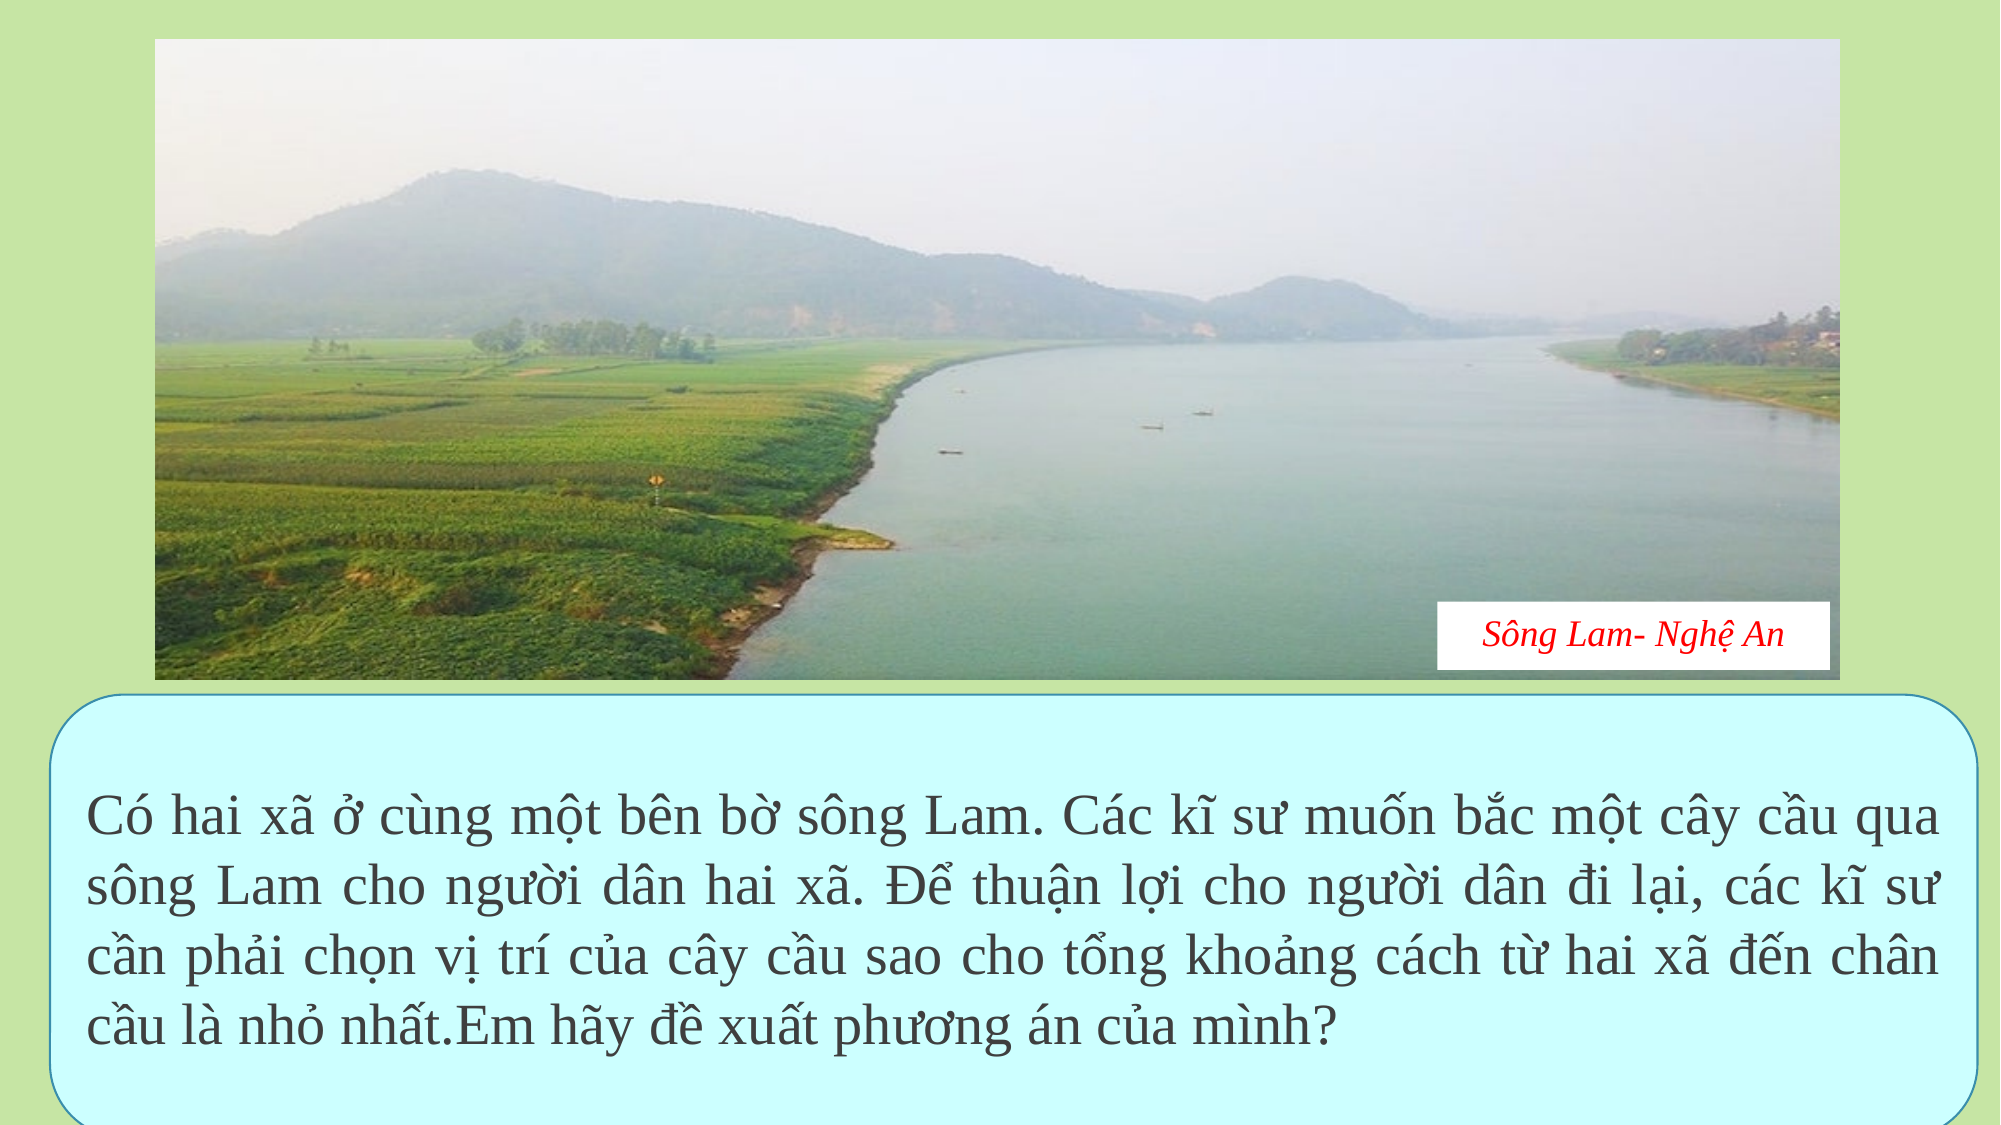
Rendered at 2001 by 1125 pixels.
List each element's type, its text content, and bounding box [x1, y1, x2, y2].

picture [155, 39, 1840, 680]
text_box Có hai xã ở cùng một bên bờ sông Lam. Các kĩ sư muốn bắc một cây cầu qua sông Lam cho người dân hai xã. Để thuận lợi cho người dân đi lại, các kĩ sư cần phải chọn vị trí của cây cầu sao cho tổng khoảng cách từ hai xã đến chân cầu là nhỏ nhất.Em hãy đề xuất phương án của mình? [48, 693, 1979, 1125]
